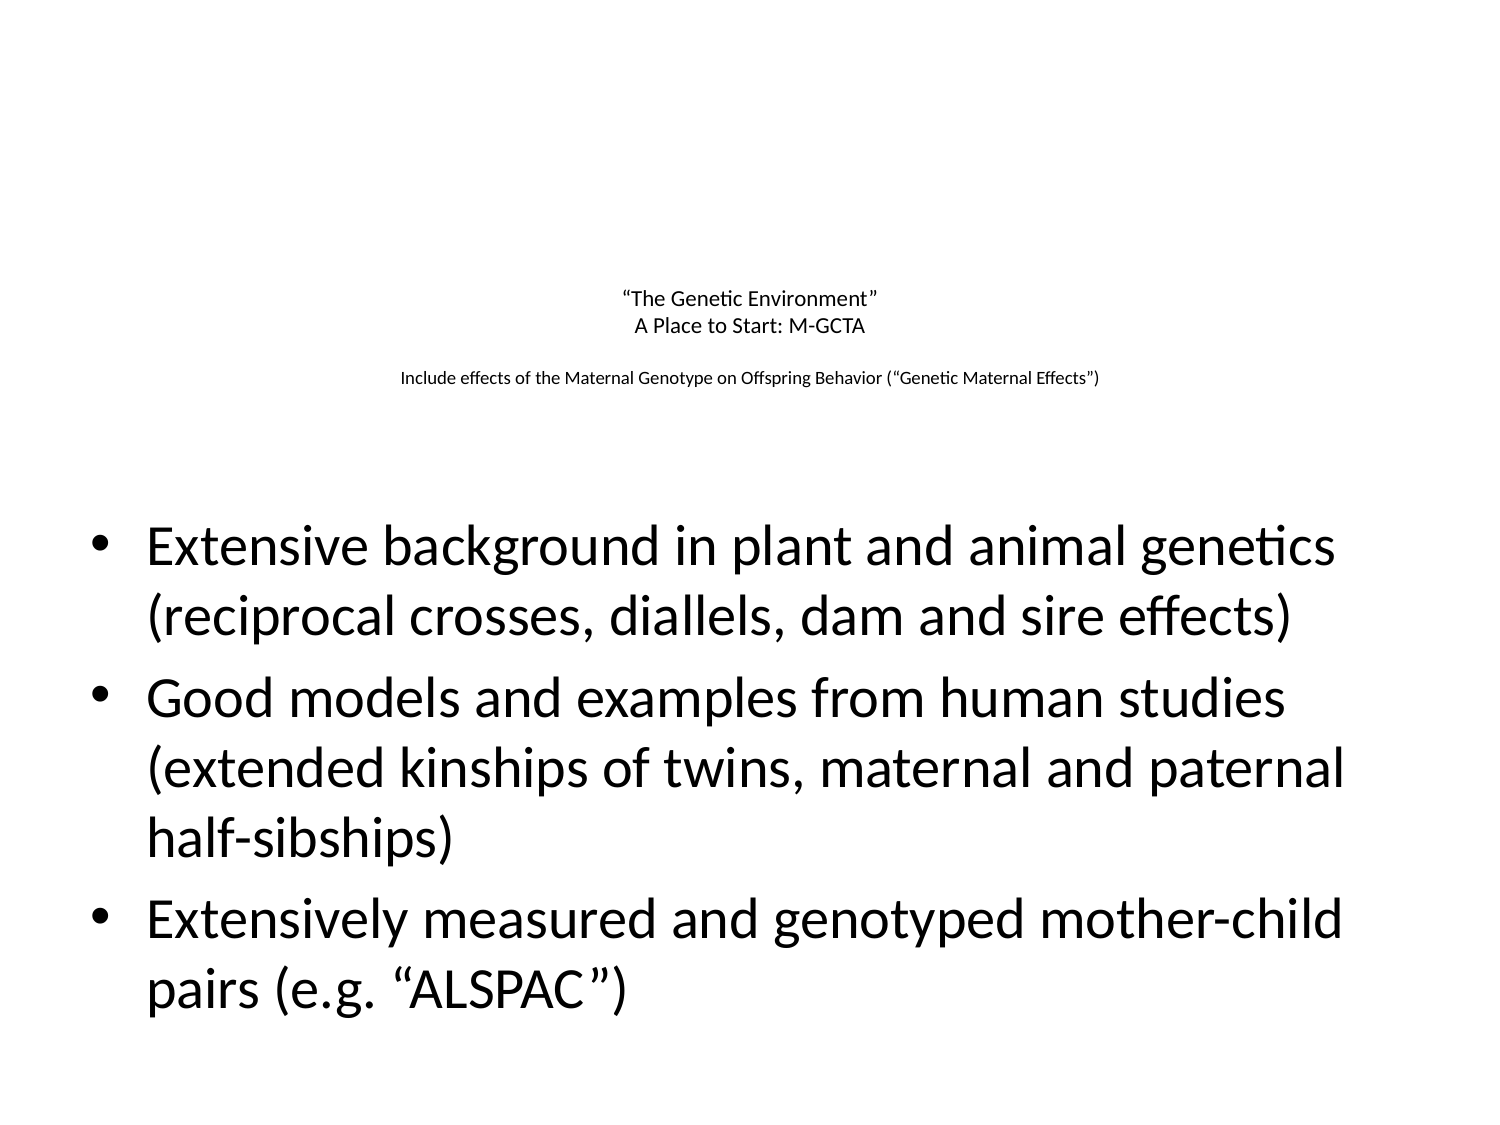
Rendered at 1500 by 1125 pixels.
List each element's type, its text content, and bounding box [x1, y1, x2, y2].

title “The Genetic Environment” A Place to Start: M-GCTA Include effects of the Maternal Genotype on Offspring Behavior (“Genetic Maternal Effects”) [75, 275, 1425, 463]
list Extensive background in plant and animal genetics (reciprocal crosses, diallels, dam and sire effects) Good models and examples from human studies (extended kinships of twins, maternal and paternal half-sibships) Extensively measured and genotyped mother-child pairs (e.g. “ALSPAC”) [75, 499, 1425, 1125]
